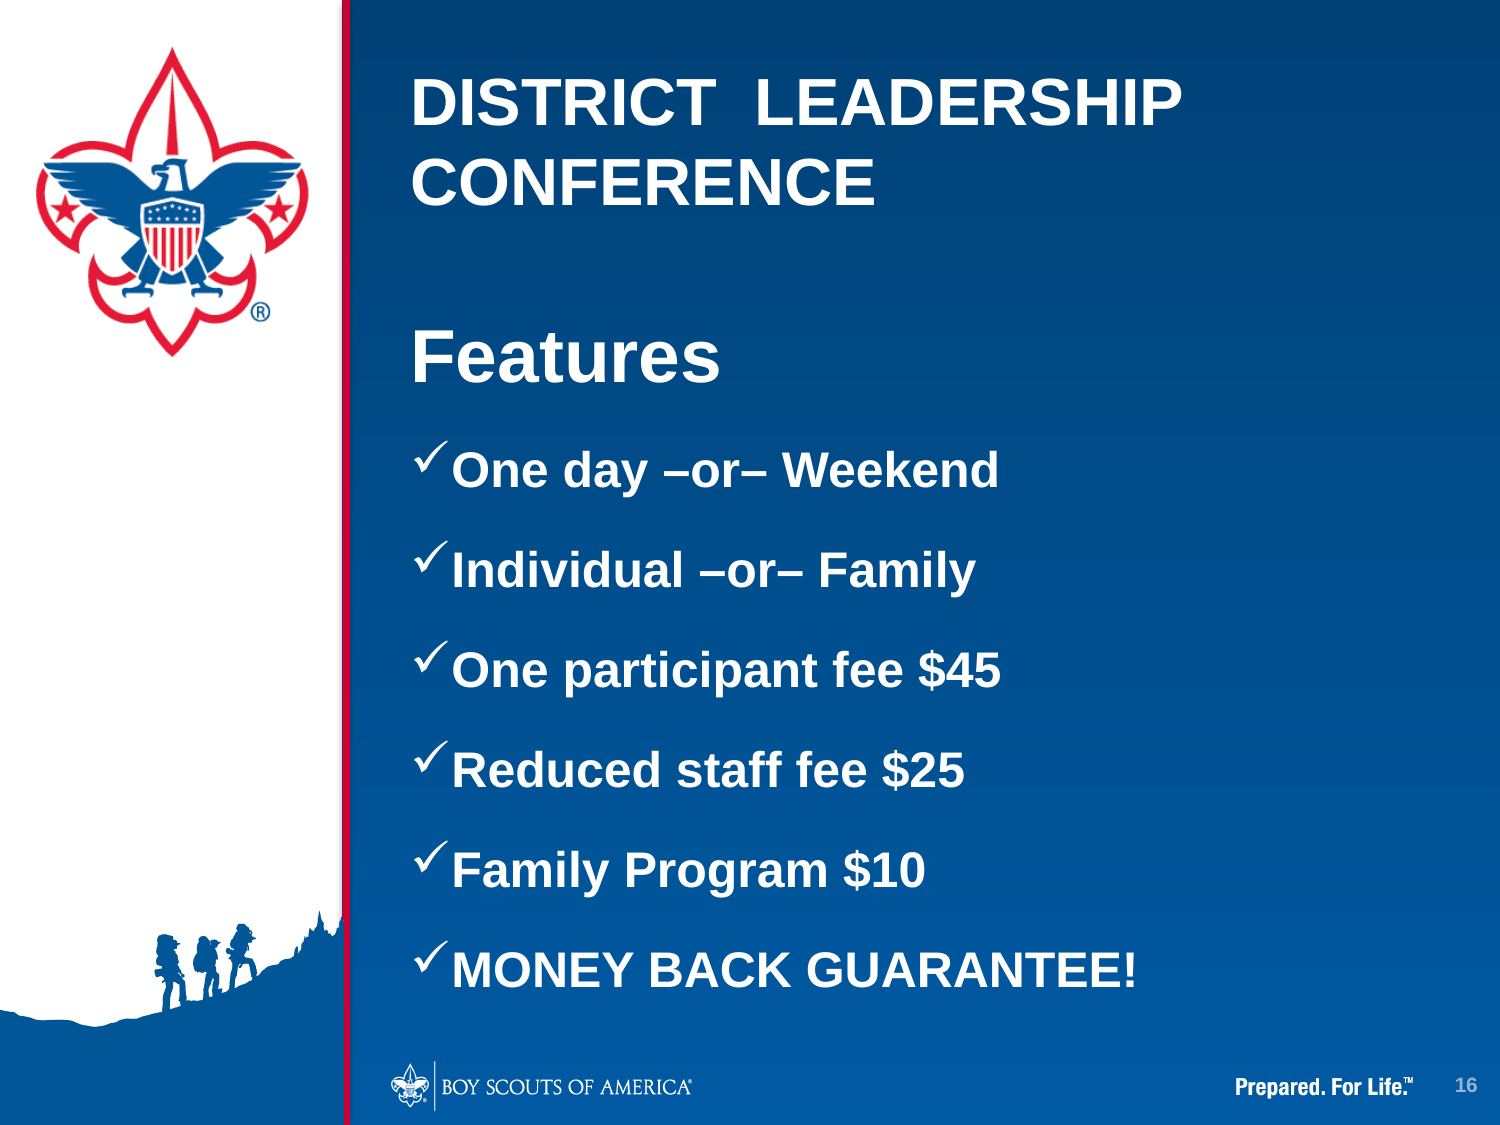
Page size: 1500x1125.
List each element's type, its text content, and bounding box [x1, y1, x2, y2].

picture [0, 901, 345, 1125]
slide_number 16 [1425, 1054, 1493, 1115]
list Features One day –or– Weekend Individual –or– Family One participant fee $45 Reduced staff fee $25 Family Program $10 MONEY BACK GUARANTEE! [394, 262, 1426, 1006]
picture [391, 1061, 692, 1111]
picture [1236, 1077, 1413, 1099]
title DISTRICT LEADERSHIP CONFERENCE [394, 44, 1413, 233]
picture [36, 46, 309, 358]
